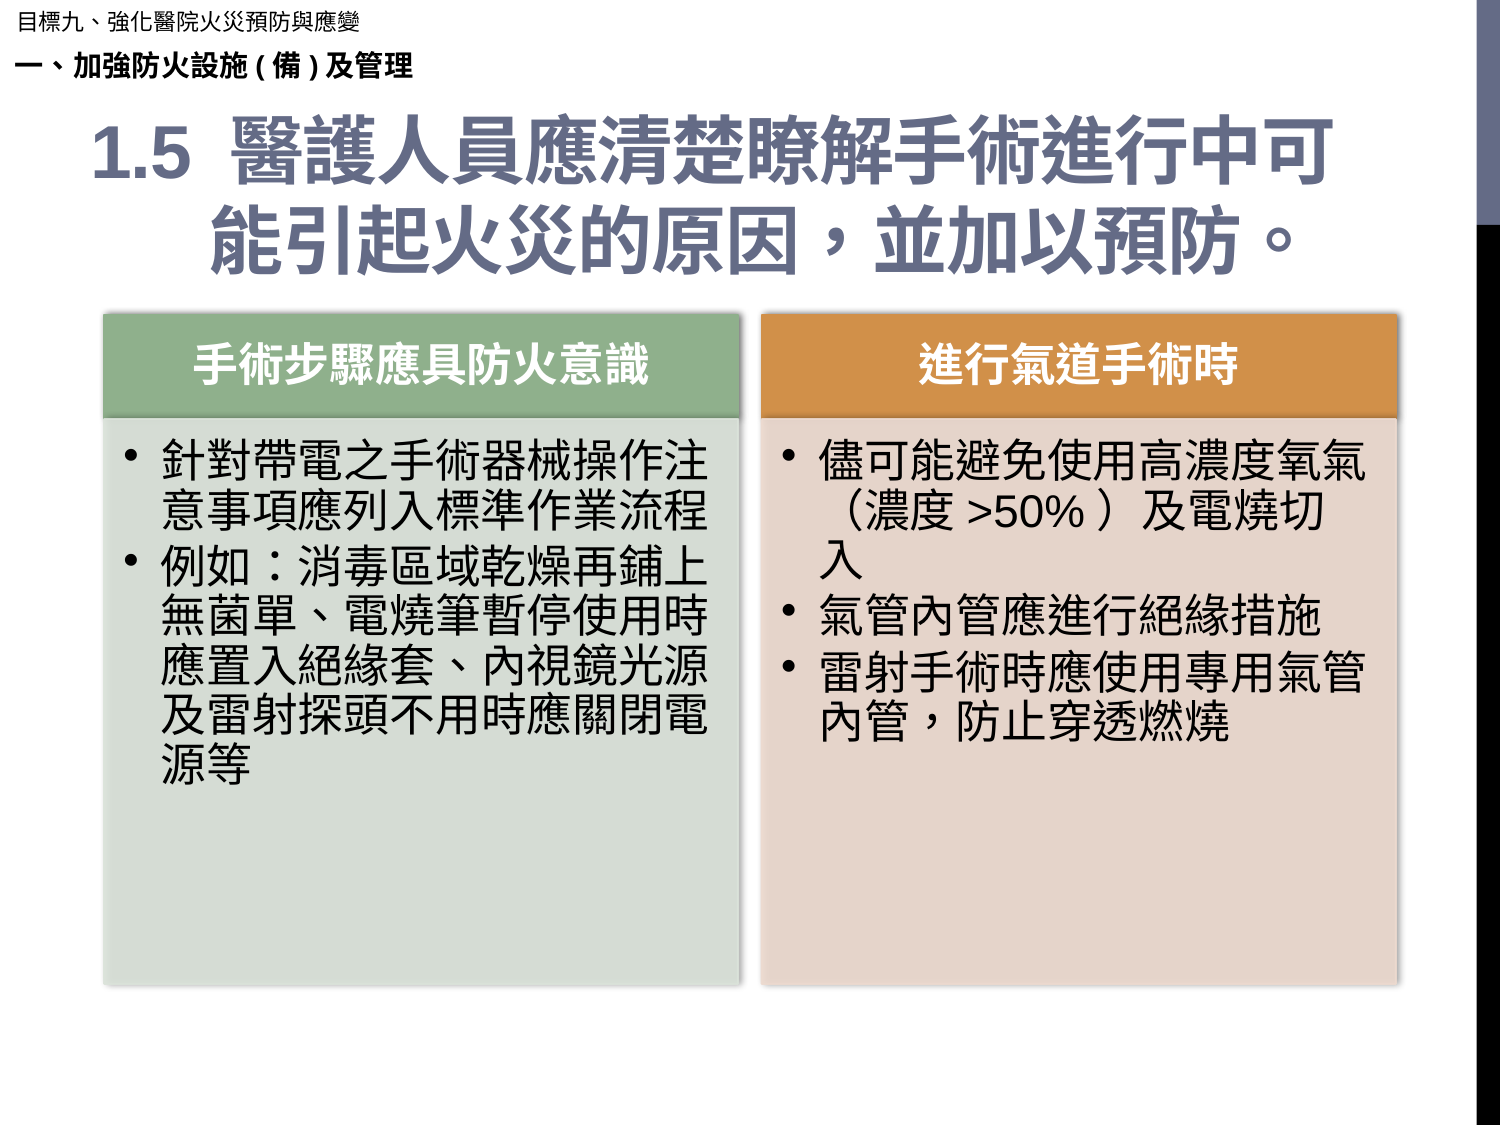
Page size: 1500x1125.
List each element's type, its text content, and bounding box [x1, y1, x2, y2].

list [74, 290, 1433, 1009]
text_box 一、加強防火設施(備)及管理 [0, 39, 750, 90]
title 1.5 醫護人員應清楚瞭解手術進行中可能引起火災的原因，並加以預防。 [75, 65, 1424, 288]
